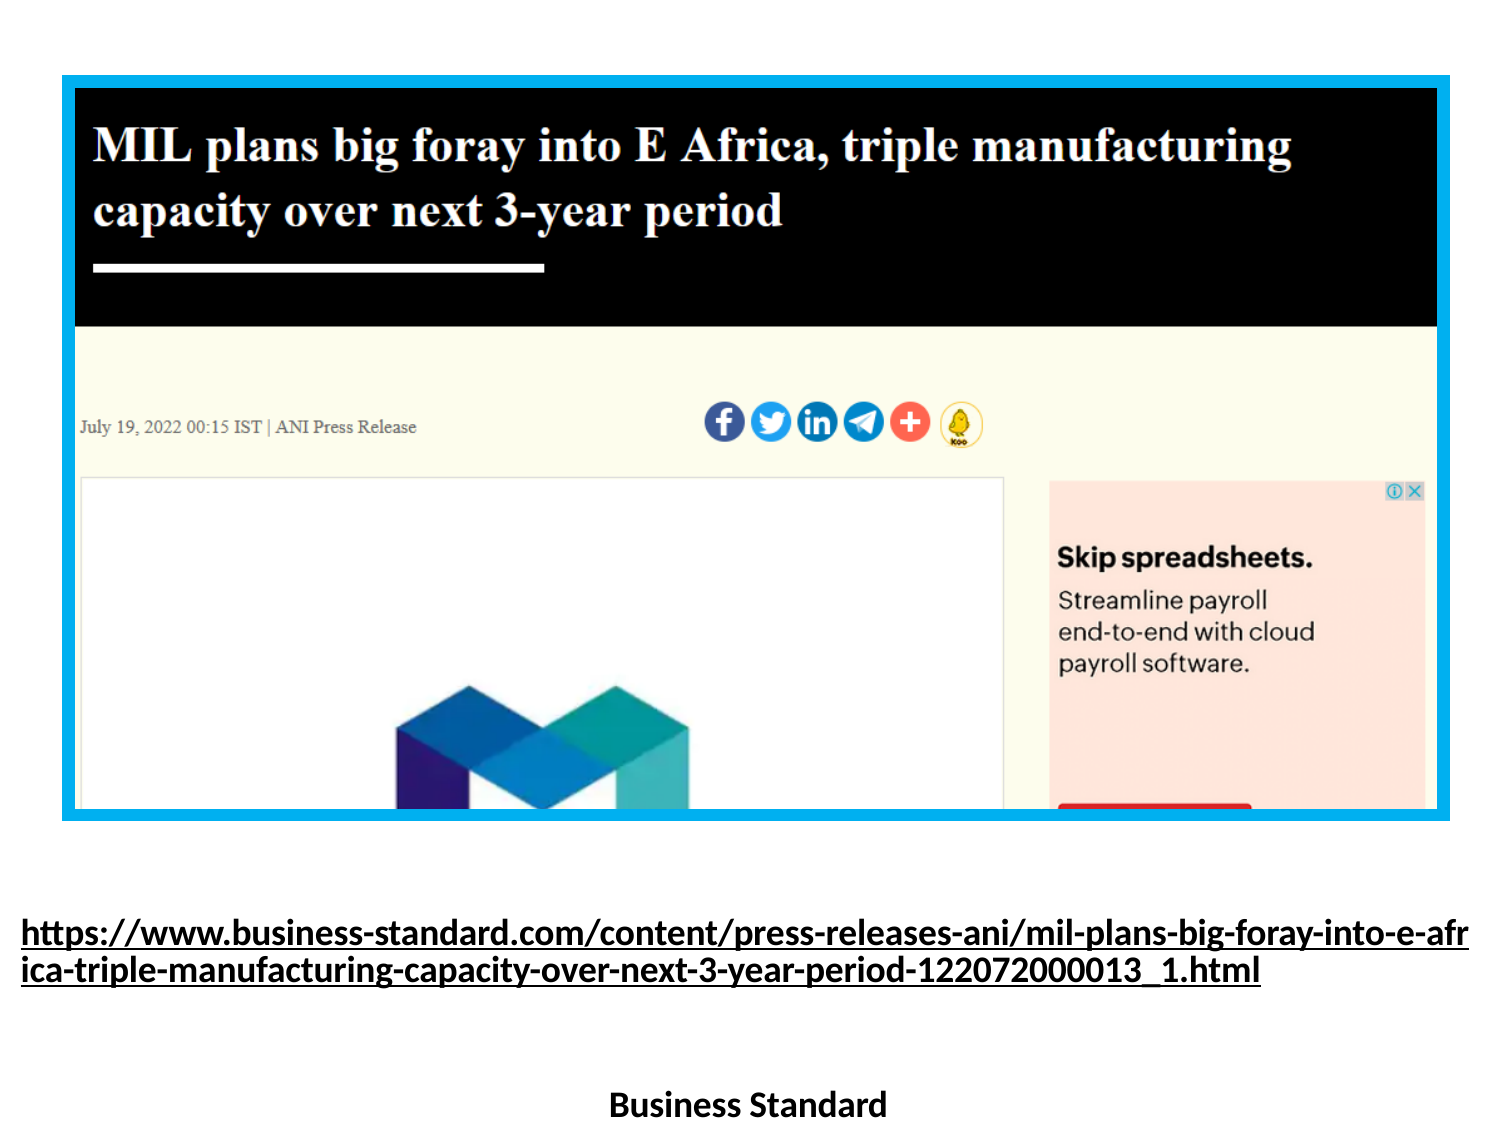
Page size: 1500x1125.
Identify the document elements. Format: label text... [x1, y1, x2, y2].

text_box https://www.business-standard.com/content/press-releases-ani/mil-plans-big-foray-into-e-africa-triple-manufacturing-capacity-over-next-3-year-period-122072000013_1.html Business Standard [20, 905, 1480, 1088]
picture [76, 89, 1436, 808]
